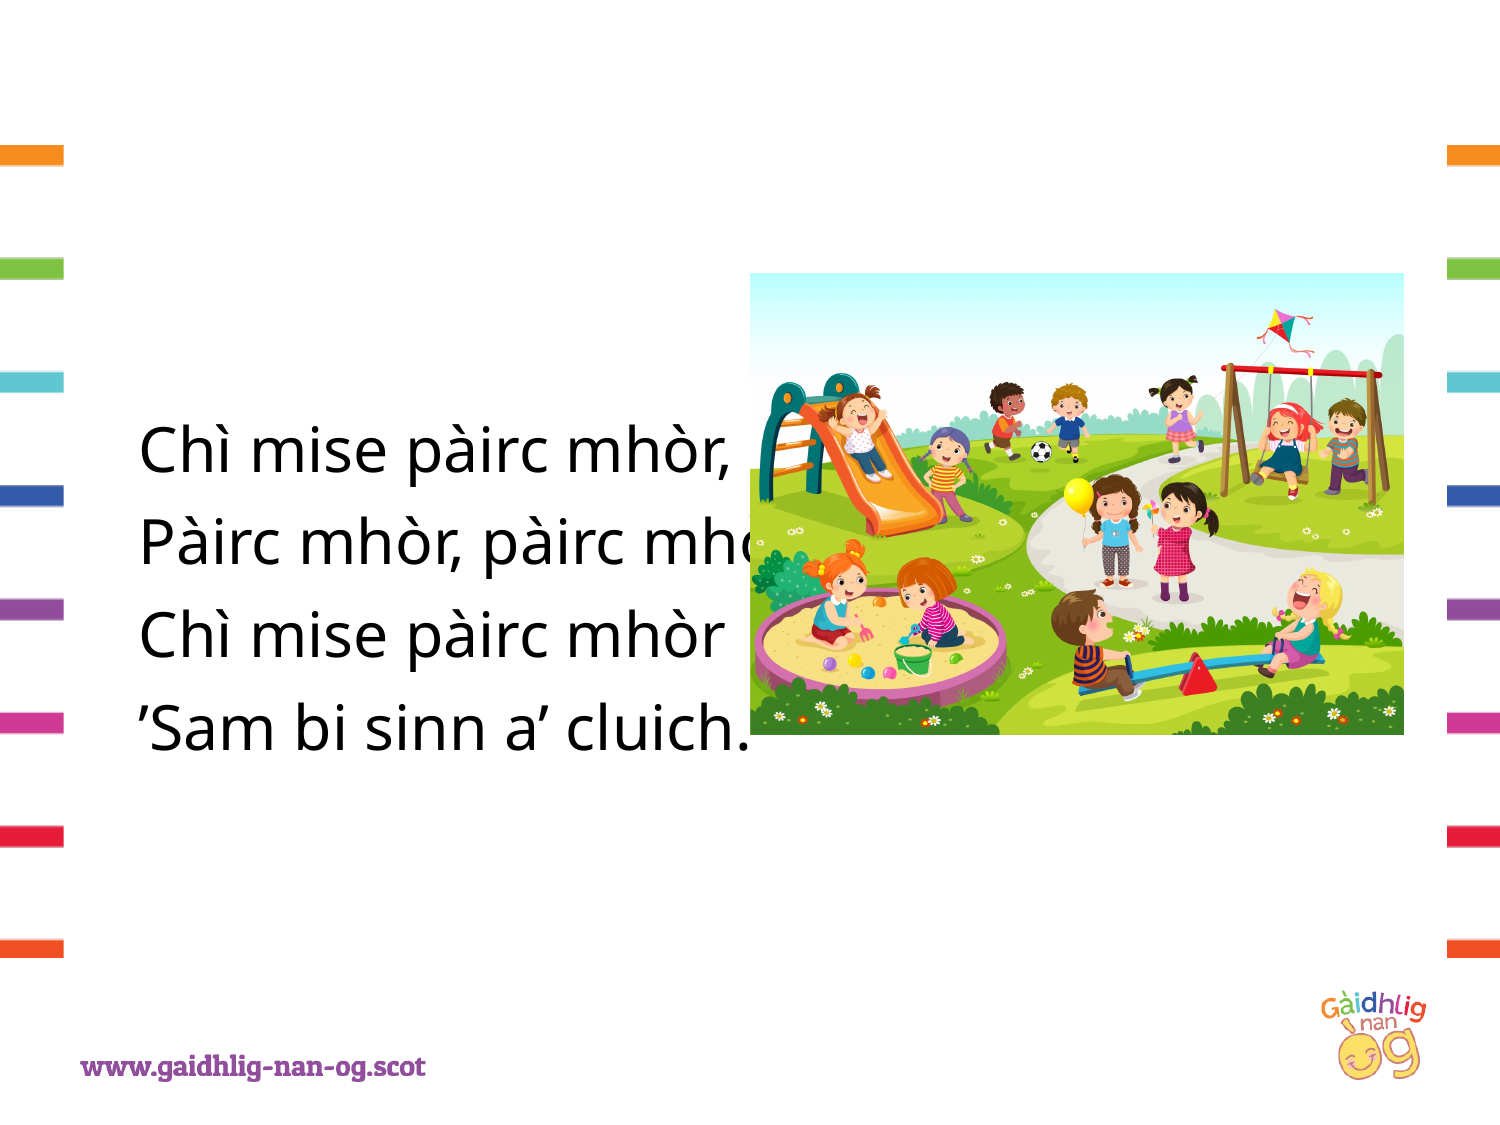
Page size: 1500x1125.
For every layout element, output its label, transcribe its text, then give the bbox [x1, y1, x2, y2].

picture [63, 979, 1437, 1093]
text_box Chì mise pàirc mhòr, Pàirc mhòr, pàirc mhòr. Chì mise pàirc mhòr ’Sam bi sinn a’ cluich. [123, 397, 978, 770]
picture [749, 273, 1404, 735]
